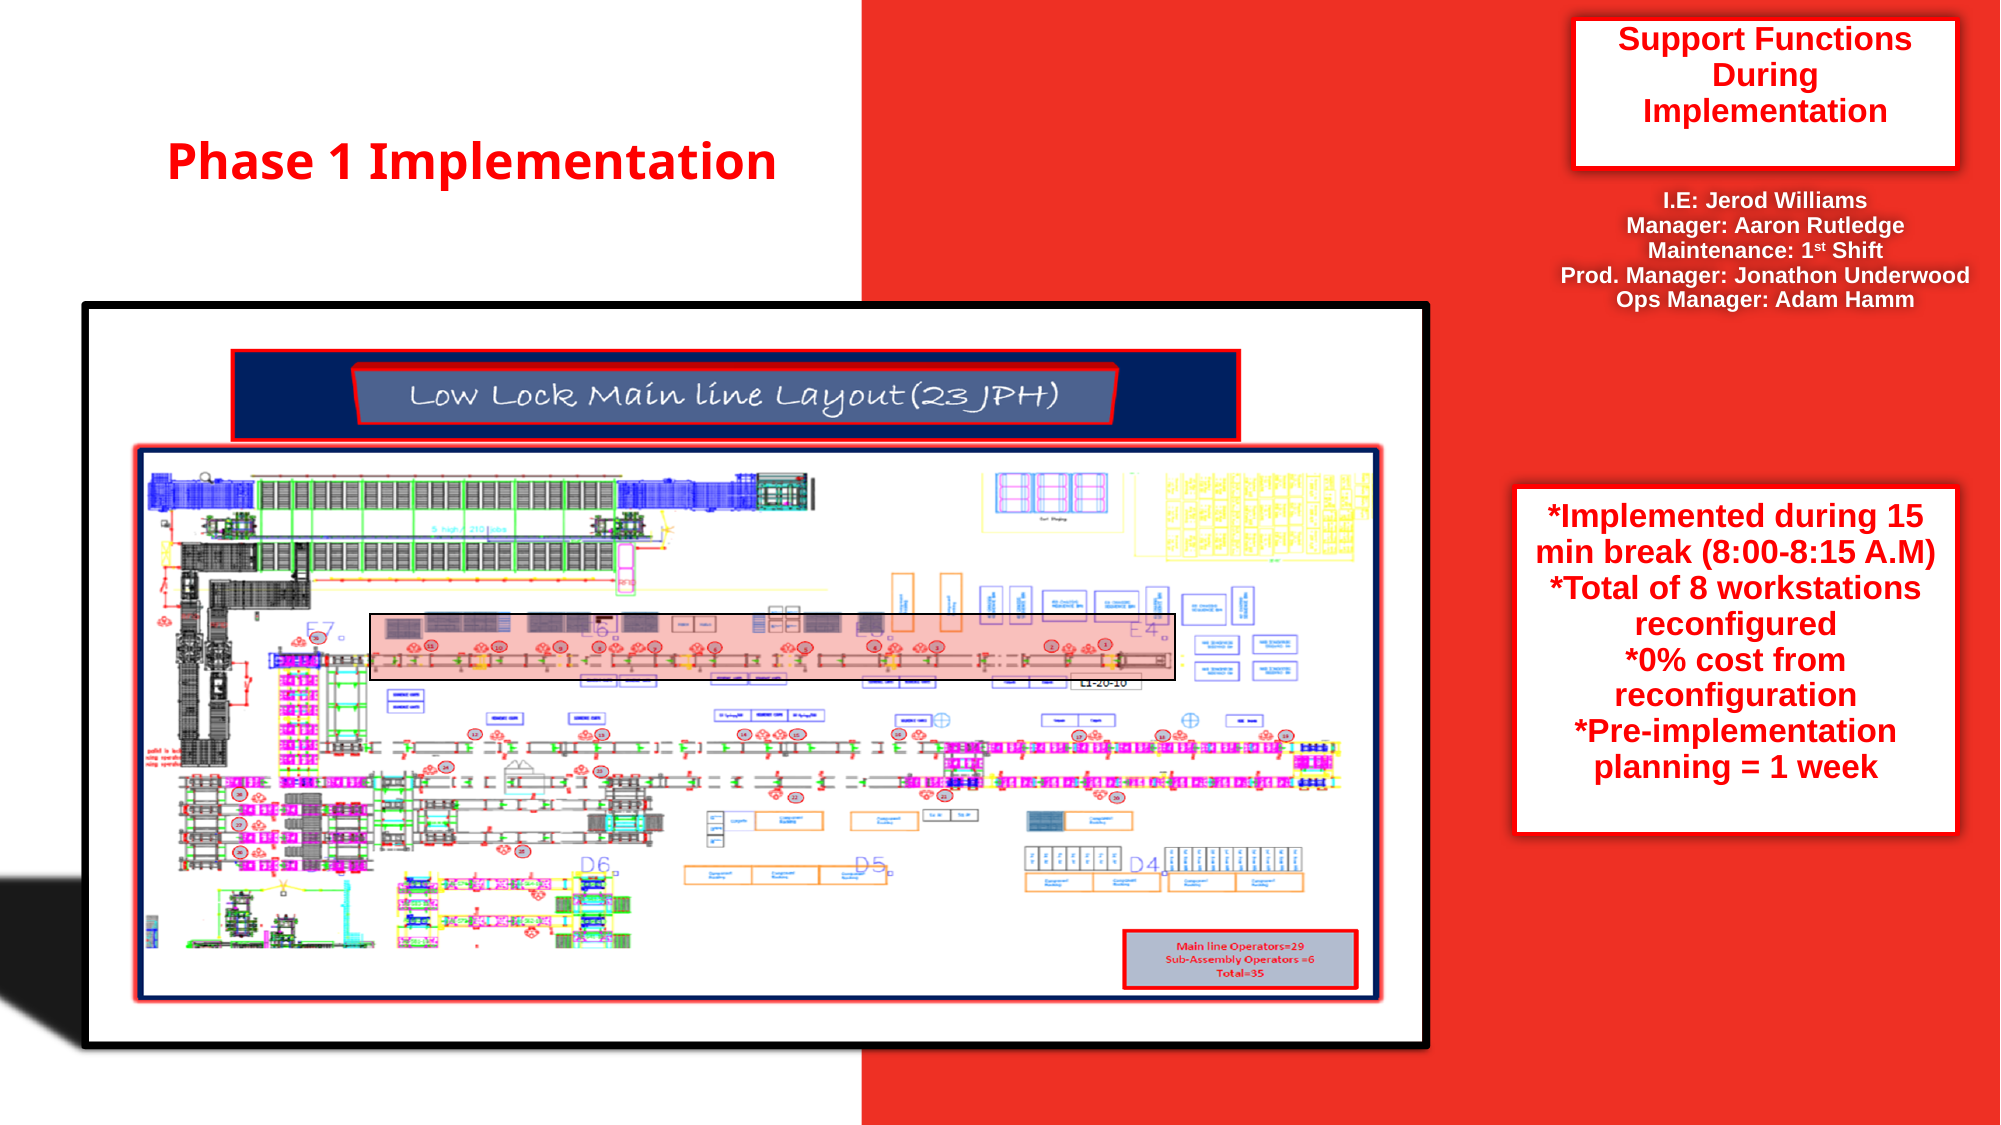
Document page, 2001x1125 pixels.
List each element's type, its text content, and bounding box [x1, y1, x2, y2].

text_box *Implemented during 15 min break (8:00-8:15 A.M) *Total of 8 workstations reconfigured *0% cost from reconfiguration *Pre-implementation planning = 1 week [1514, 486, 1958, 834]
text_box Support Functions During Implementation [1573, 18, 1958, 118]
text_box Phase 1 Implementation [151, 128, 914, 198]
picture [0, 300, 1439, 1059]
text_box I.E: Jerod Williams Manager: Aaron Rutledge Maintenance: 1st Shift Prod. Manager: Jonathon Underwood Ops Manager: Adam Hamm [1544, 128, 1988, 398]
